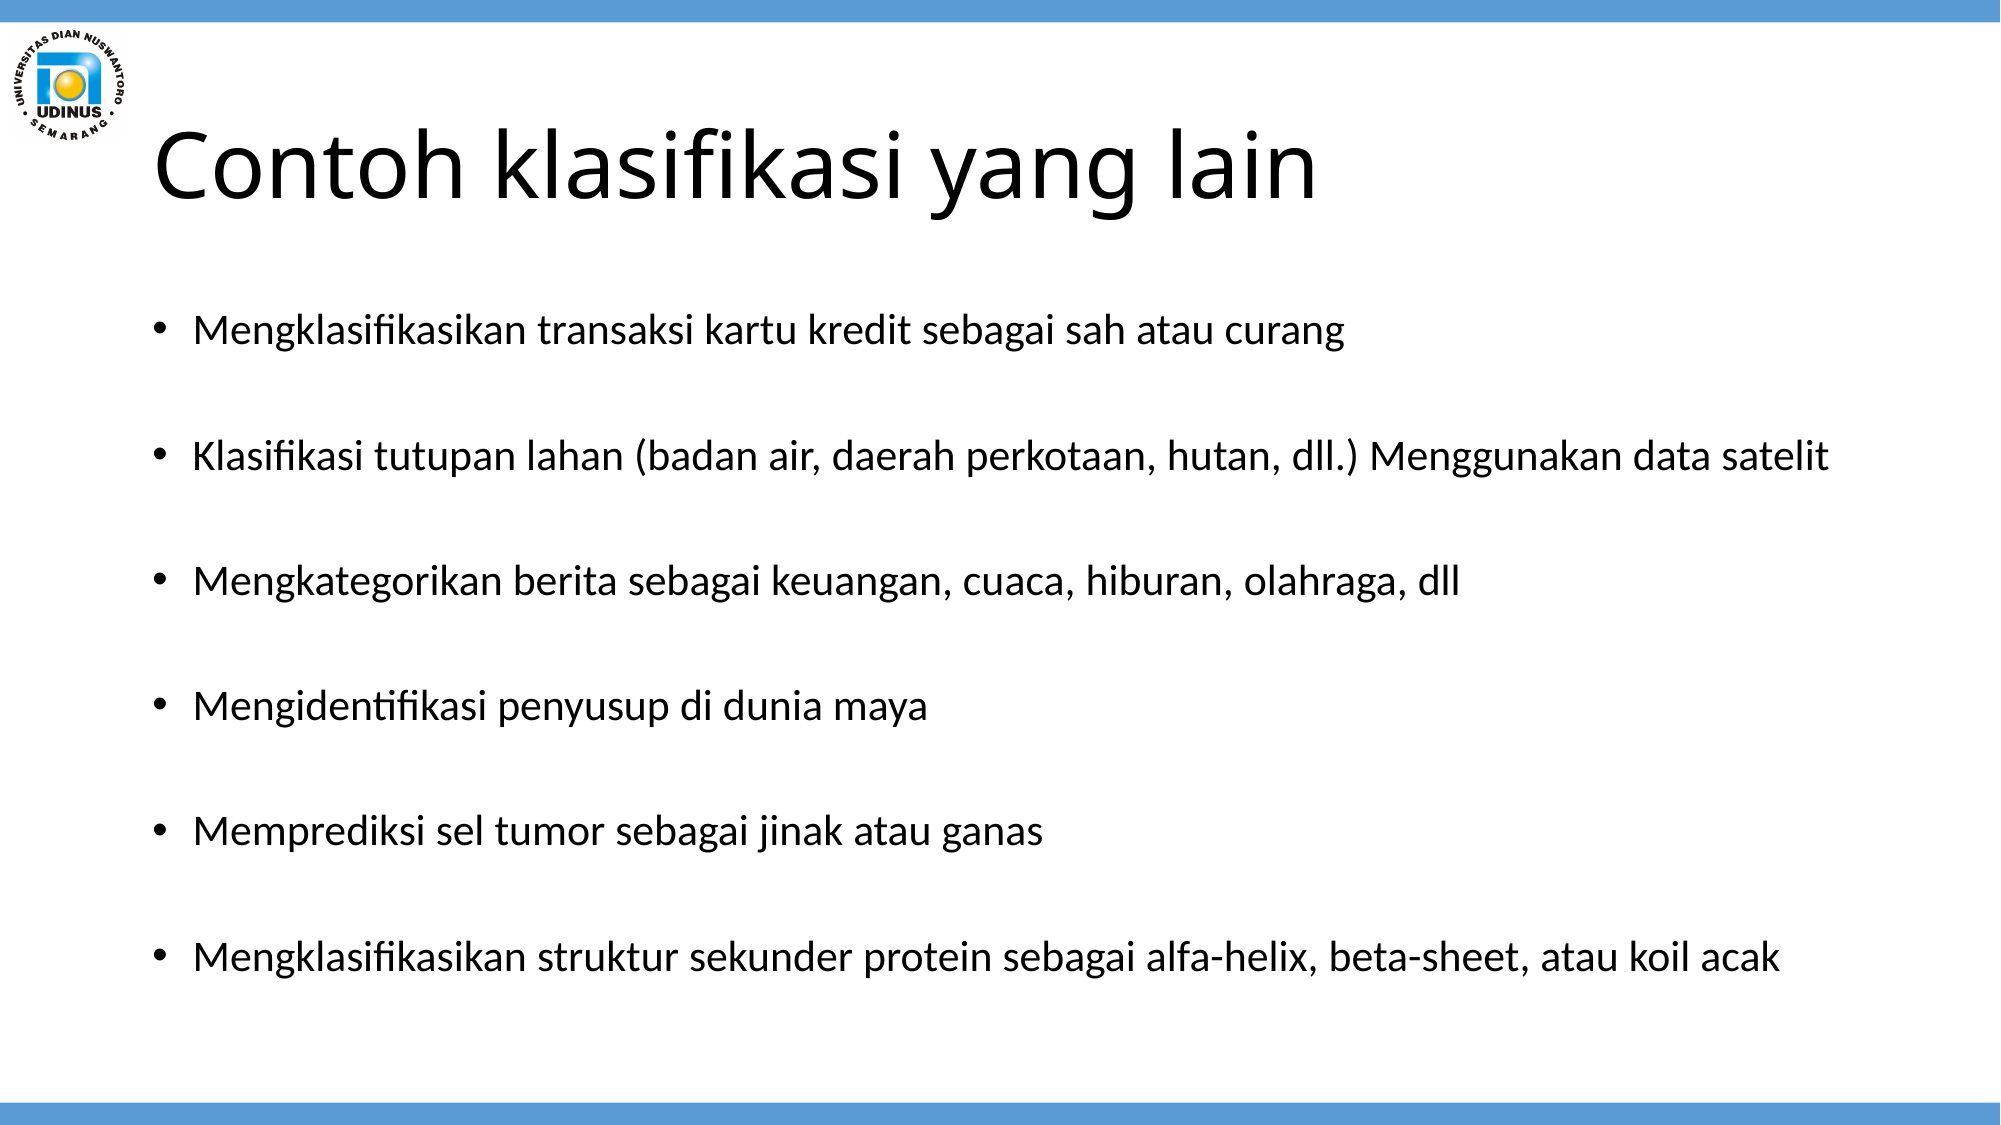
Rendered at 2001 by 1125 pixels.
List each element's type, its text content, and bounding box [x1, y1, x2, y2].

list Mengklasifikasikan transaksi kartu kredit sebagai sah atau curang Klasifikasi tutupan lahan (badan air, daerah perkotaan, hutan, dll.) Menggunakan data satelit Mengkategorikan berita sebagai keuangan, cuaca, hiburan, olahraga, dll Mengidentifikasi penyusup di dunia maya Memprediksi sel tumor sebagai jinak atau ganas Mengklasifikasikan struktur sekunder protein sebagai alfa-helix, beta-sheet, atau koil acak [137, 299, 1863, 1014]
picture [14, 30, 124, 140]
title Contoh klasifikasi yang lain [137, 59, 1863, 278]
